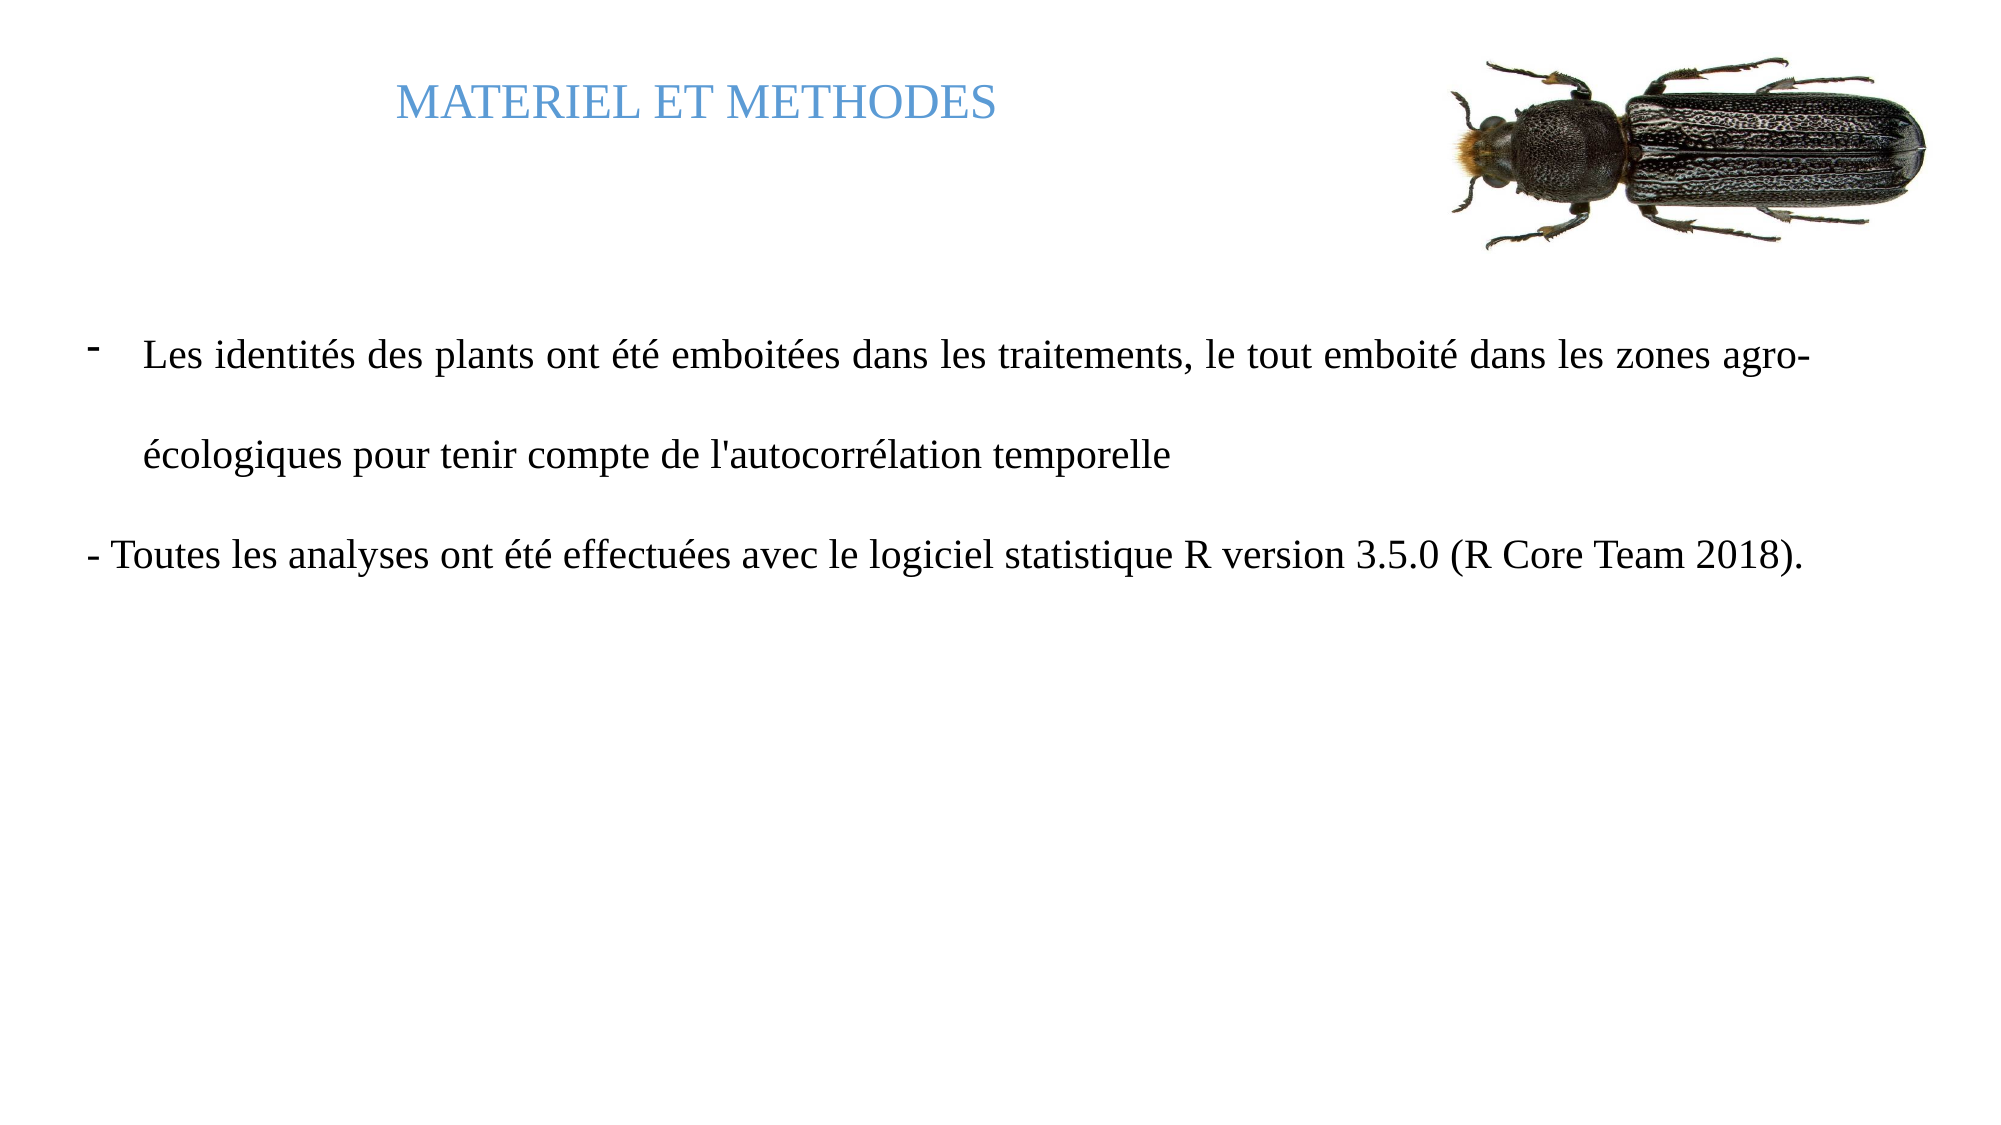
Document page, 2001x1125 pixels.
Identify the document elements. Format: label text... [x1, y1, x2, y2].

picture [1442, 52, 1936, 254]
text_box MATERIEL ET METHODES [380, 57, 1013, 137]
text_box Les identités des plants ont été emboitées dans les traitements, le tout emboité dans les zones agro-écologiques pour tenir compte de l'autocorrélation temporelle - Toutes les analyses ont été effectuées avec le logiciel statistique R version 3.5.0 (R Core Team 2018). [71, 269, 1828, 585]
